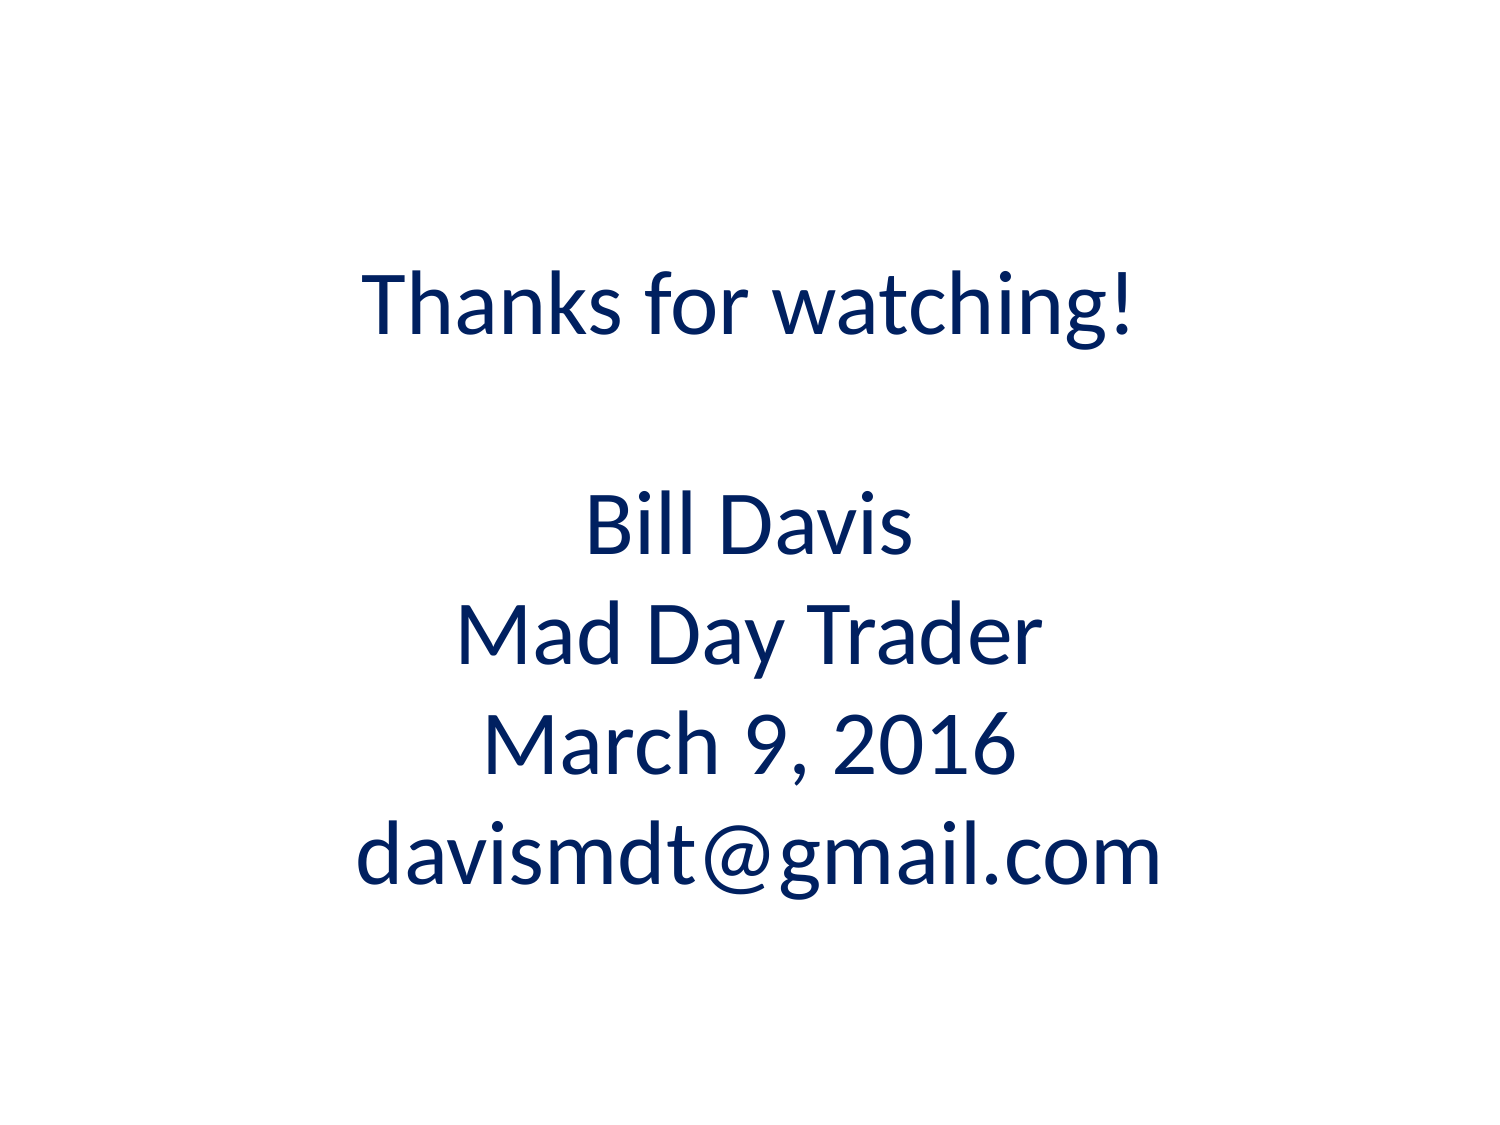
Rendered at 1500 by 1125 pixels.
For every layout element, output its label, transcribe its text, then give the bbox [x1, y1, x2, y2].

title Thanks for watching! Bill Davis Mad Day Trader March 9, 2016 davismdt@gmail.com [75, 45, 1425, 1100]
